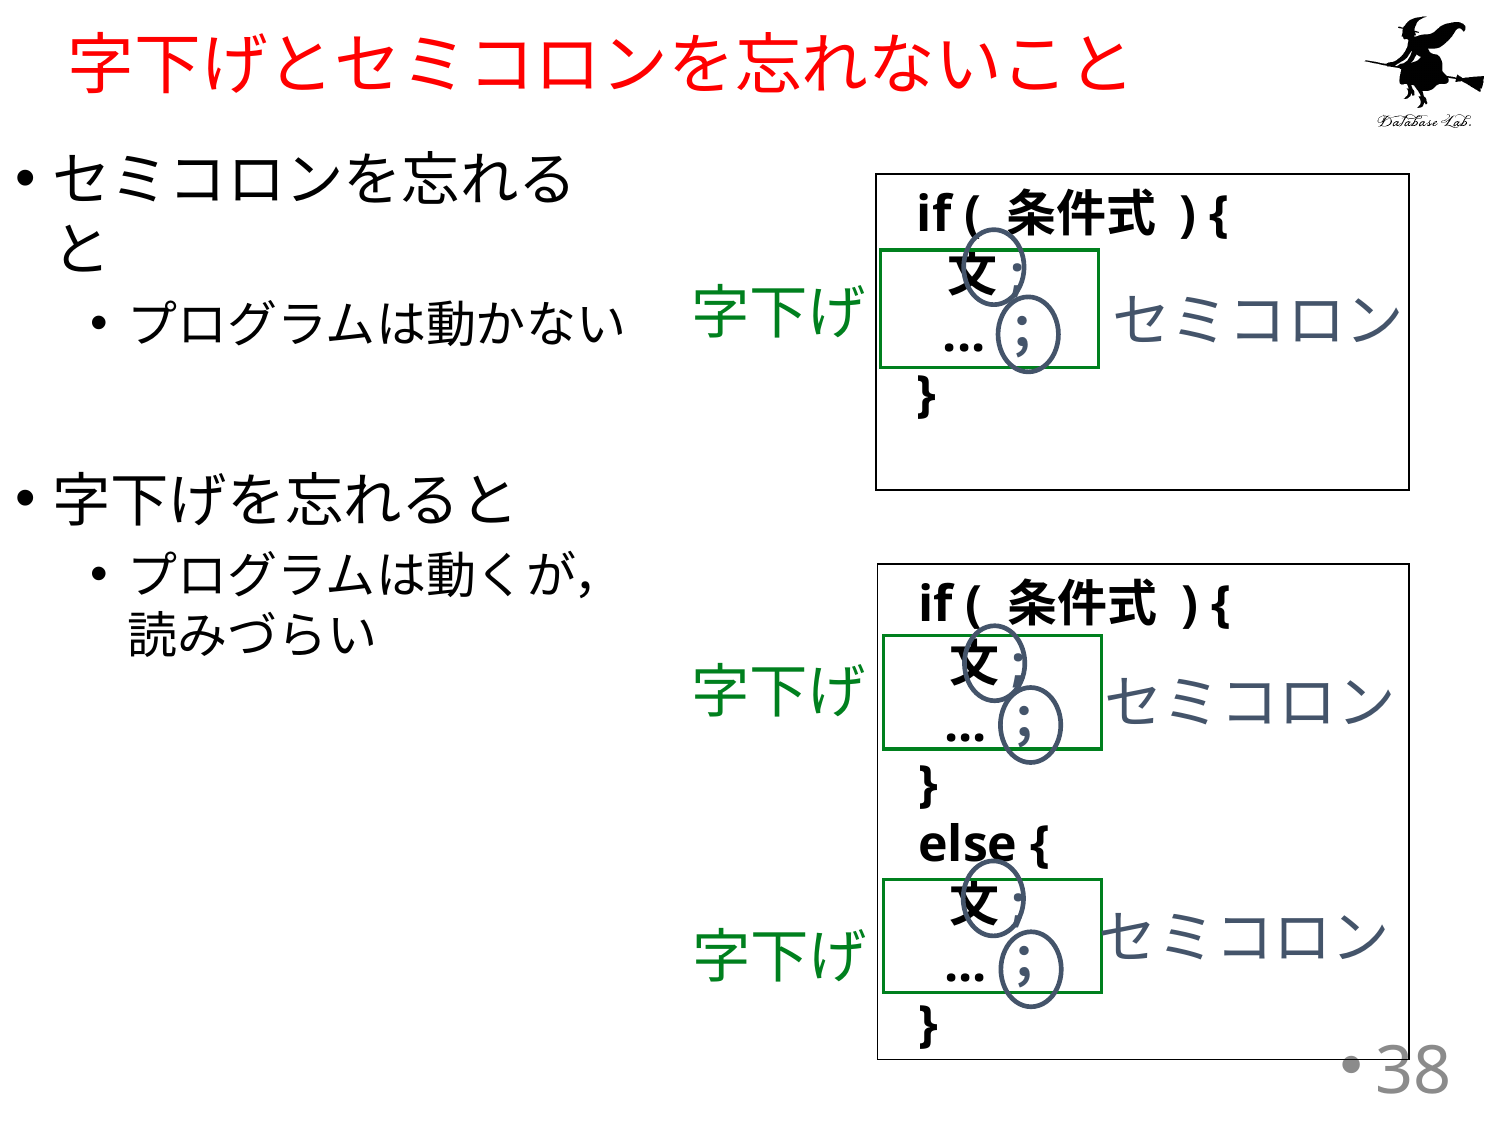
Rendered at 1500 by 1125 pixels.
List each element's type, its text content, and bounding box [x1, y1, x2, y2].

text_box セミコロン [1084, 893, 1409, 979]
text_box [1000, 931, 1062, 1007]
list セミコロンを忘れると プログラムは動かない 字下げを忘れると プログラムは動くが，読みづらい [0, 134, 648, 1010]
text_box [998, 296, 1059, 372]
text_box if ( 条件式 ) { 文; ...； } else { 文; ...； } [877, 563, 1409, 657]
text_box [1015, 635, 1102, 749]
text_box 字下げ [676, 646, 884, 733]
text_box [964, 625, 1025, 701]
text_box 字下げ [676, 267, 884, 354]
text_box [883, 635, 1009, 749]
text_box if ( 条件式 ) { 文; ...； } [876, 173, 1410, 275]
picture [1362, 14, 1486, 130]
text_box [1000, 687, 1061, 763]
text_box [963, 860, 1024, 936]
text_box [883, 879, 1102, 993]
text_box [963, 229, 1025, 305]
text_box セミコロン [1097, 275, 1423, 362]
text_box 字下げ [677, 911, 885, 998]
text_box if ( 条件式 ) { 文; ...； } else { 文; ...； } [877, 733, 1409, 911]
text_box セミコロン [1089, 657, 1415, 744]
title 字下げとセミコロンを忘れないこと [52, 28, 1441, 106]
text_box if ( 条件式 ) { 文; ...； } else { 文; ...； } [877, 979, 1409, 1060]
text_box [880, 250, 1099, 368]
text_box if ( 条件式 ) { 文; ...； } [876, 354, 1410, 490]
slide_number 38 [1129, 1042, 1467, 1103]
